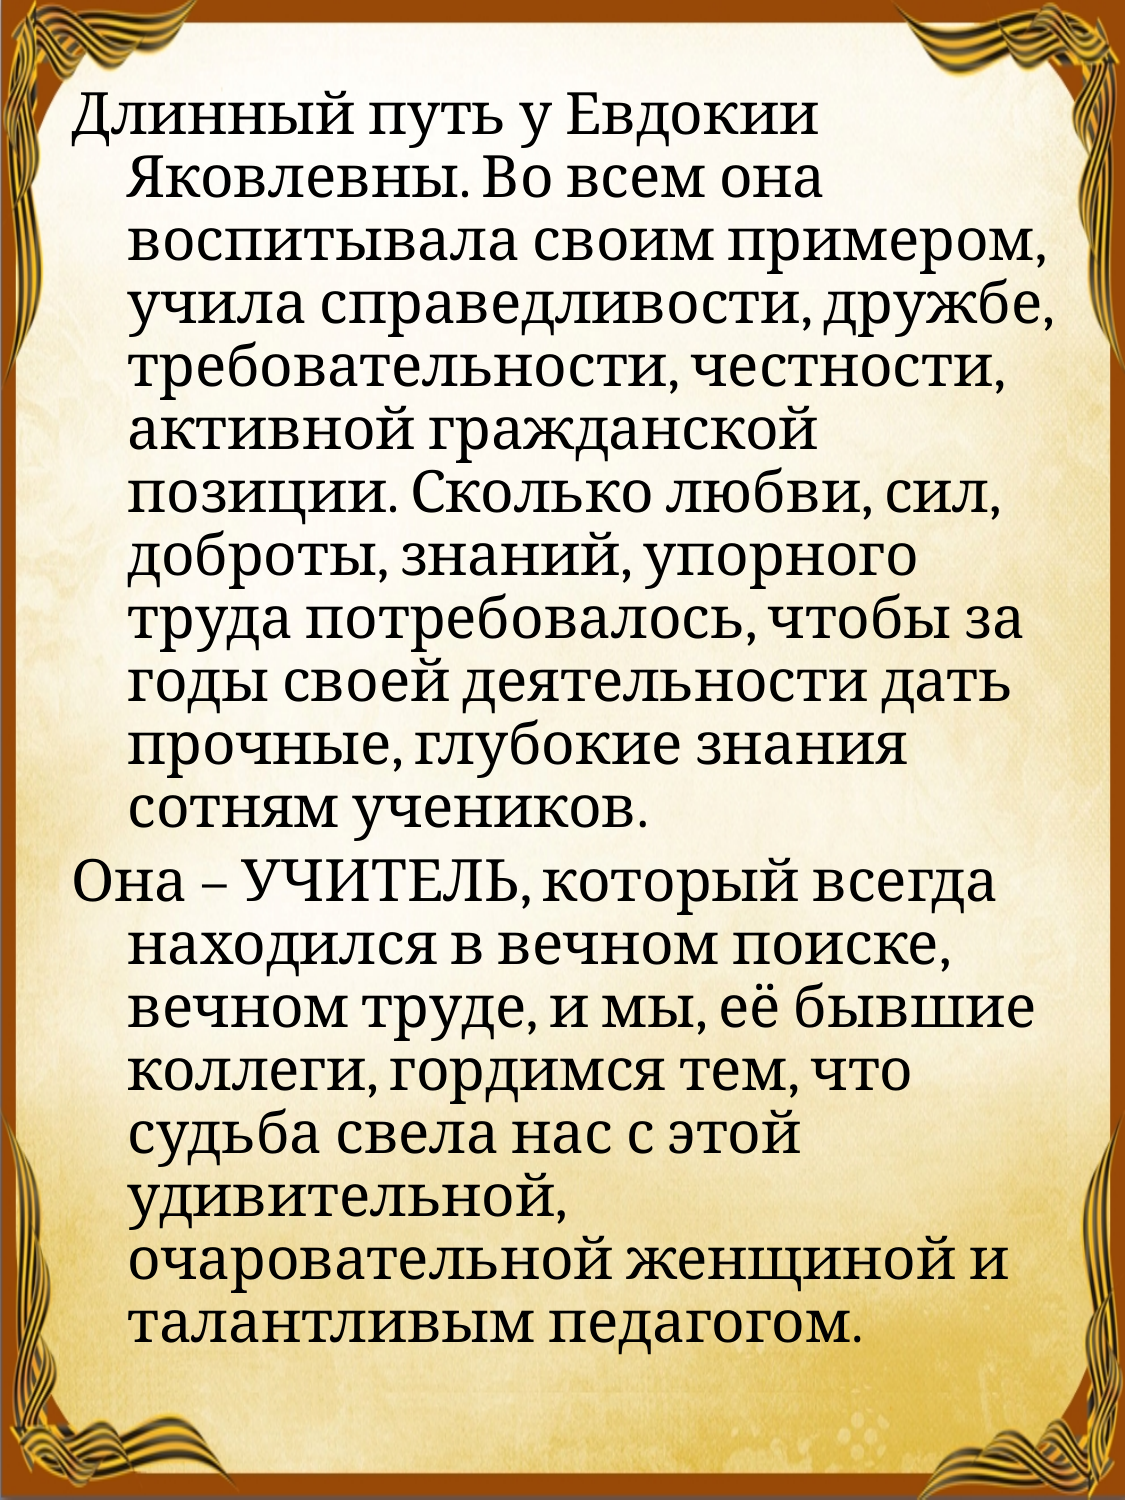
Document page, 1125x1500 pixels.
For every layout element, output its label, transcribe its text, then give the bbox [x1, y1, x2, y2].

list Длинный путь у Евдокии Яковлевны. Во всем она воспитывала своим примером, учила справедливости, дружбе, требовательности, честности, активной гражданской позиции. Сколько любви, сил, доброты, знаний, упорного труда потребовалось, чтобы за годы своей деятельности дать прочные, глубокие знания сотням учеников. Она – УЧИТЕЛЬ, который всегда находился в вечном поиске, вечном труде, и мы, её бывшие коллеги, гордимся тем, что судьба свела нас с этой удивительной, очаровательной женщиной и талантливым педагогом. [56, 76, 1069, 1400]
picture [0, 0, 1125, 1500]
